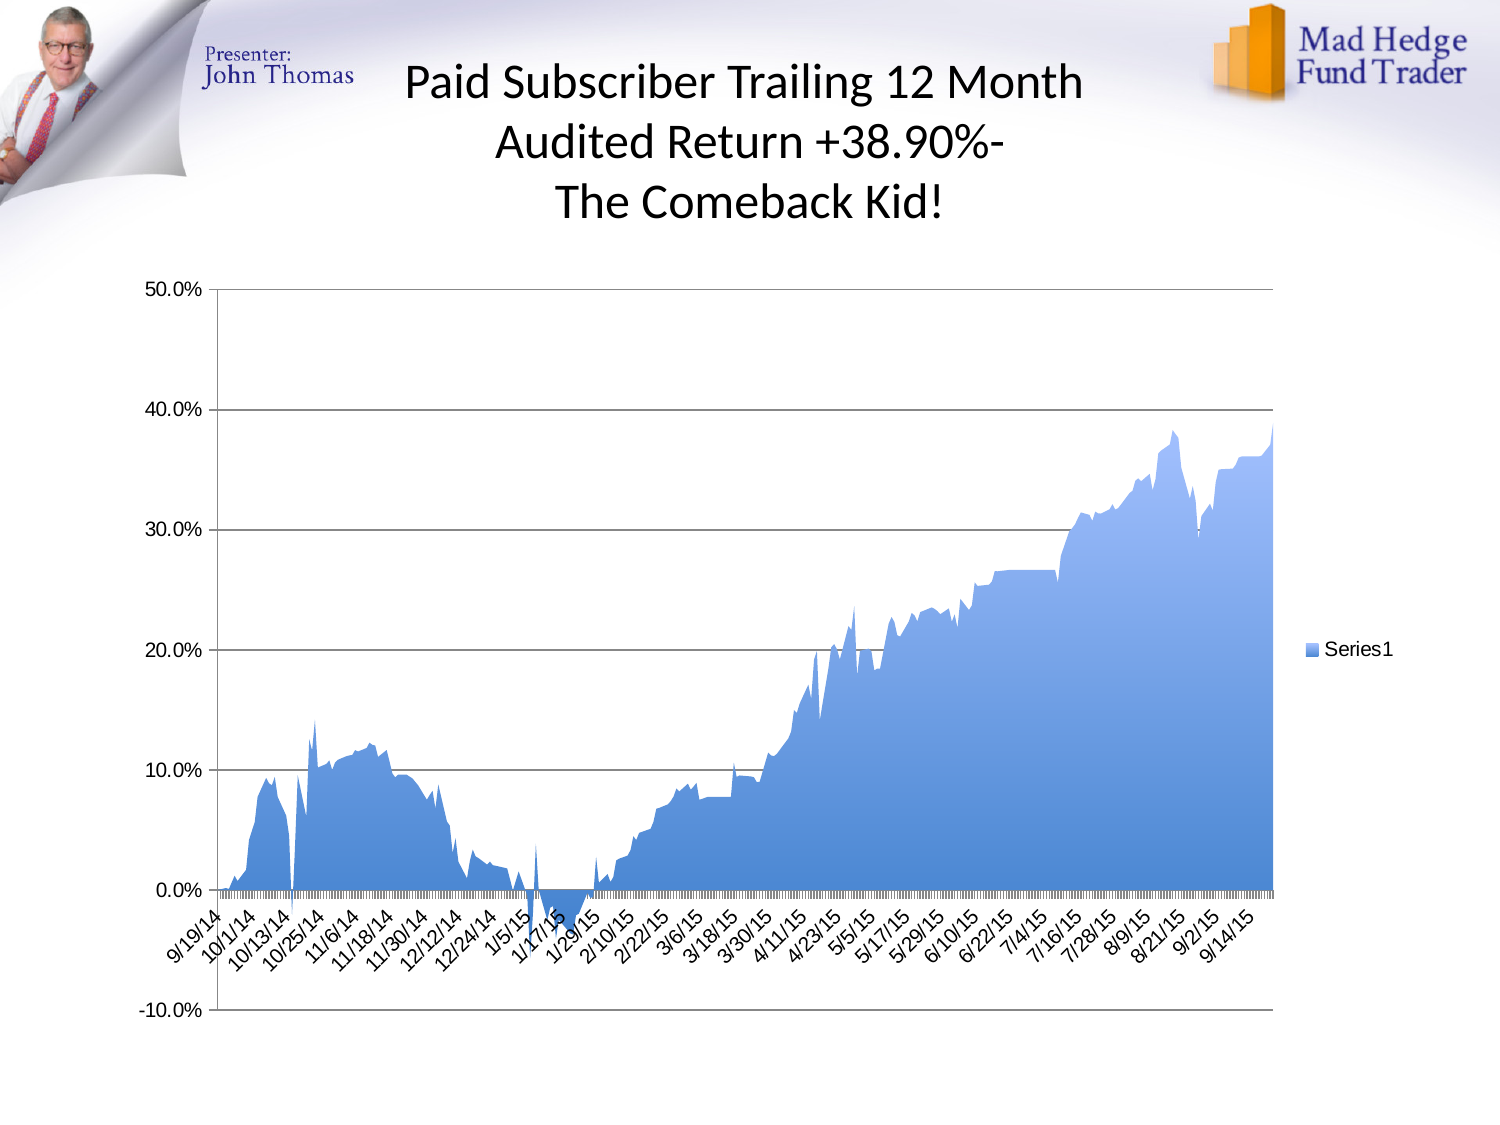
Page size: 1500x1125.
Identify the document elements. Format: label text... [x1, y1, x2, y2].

text_box [58, 225, 597, 1031]
picture [0, 0, 1500, 339]
title Paid Subscriber Trailing 12 Month Audited Return +38.90%- The Comeback Kid! [75, 45, 1425, 233]
chart [112, 262, 1413, 1038]
